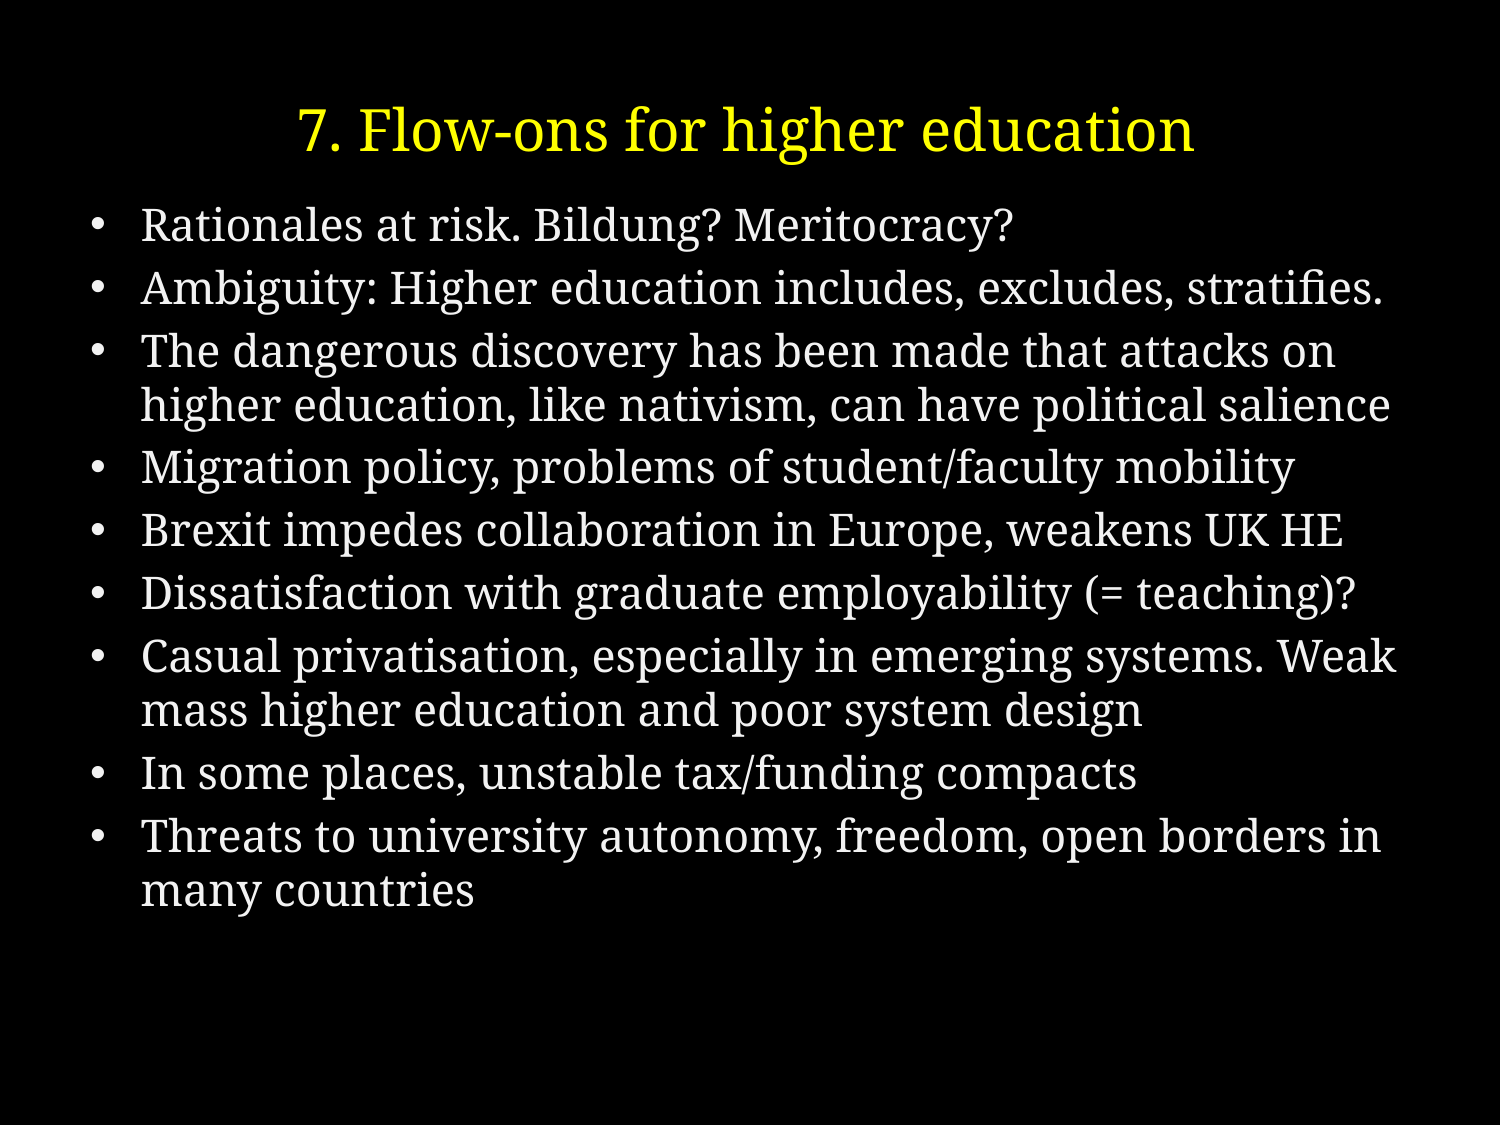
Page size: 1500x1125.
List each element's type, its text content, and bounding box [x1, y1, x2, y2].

list Rationales at risk. Bildung? Meritocracy? Ambiguity: Higher education includes, excludes, stratifies. The dangerous discovery has been made that attacks on higher education, like nativism, can have political salience Migration policy, problems of student/faculty mobility Brexit impedes collaboration in Europe, weakens UK HE Dissatisfaction with graduate employability (= teaching)? Casual privatisation, especially in emerging systems. Weak mass higher education and poor system design In some places, unstable tax/funding compacts Threats to university autonomy, freedom, open borders in many countries [75, 188, 1454, 1042]
title 7. Flow-ons for higher education [75, 45, 1418, 188]
